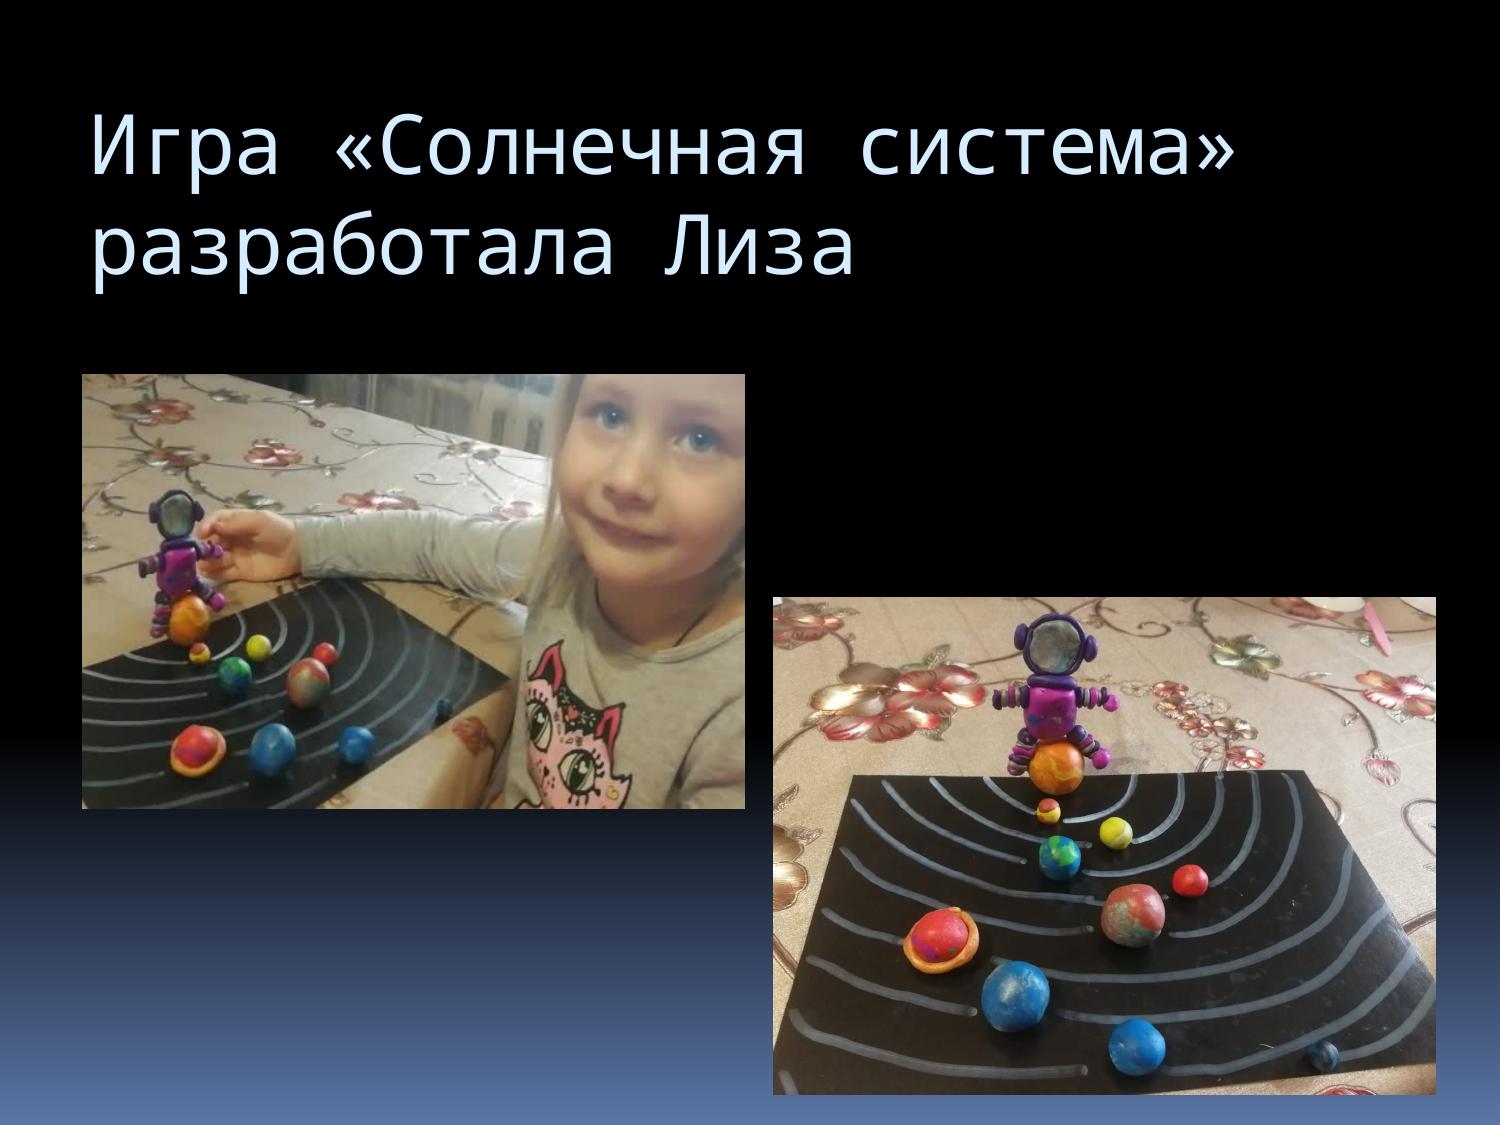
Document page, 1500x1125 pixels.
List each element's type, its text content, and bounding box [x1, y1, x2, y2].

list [772, 597, 1437, 1095]
title Игра «Солнечная система» разработала Лиза [75, 83, 1425, 234]
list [81, 374, 745, 809]
